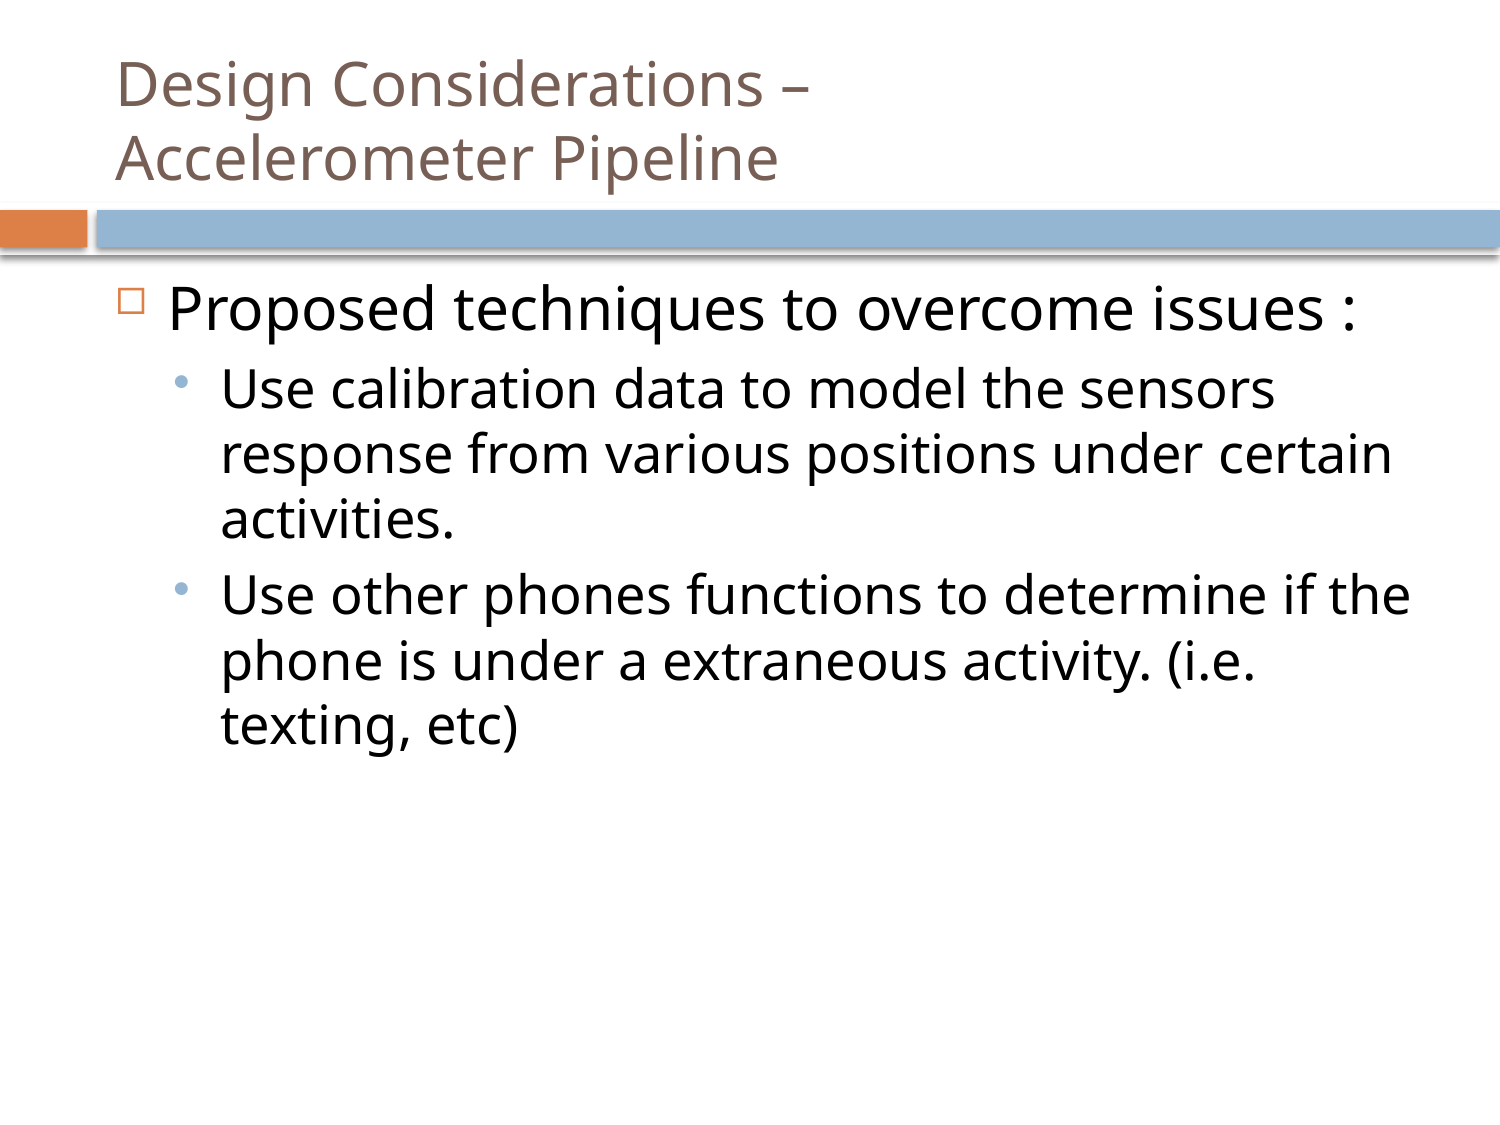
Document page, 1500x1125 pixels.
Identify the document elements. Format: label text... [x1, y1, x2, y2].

list Proposed techniques to overcome issues : Use calibration data to model the sensors response from various positions under certain activities. Use other phones functions to determine if the phone is under a extraneous activity. (i.e. texting, etc) [100, 262, 1438, 1000]
title Design Considerations – Accelerometer Pipeline [100, 37, 1438, 200]
